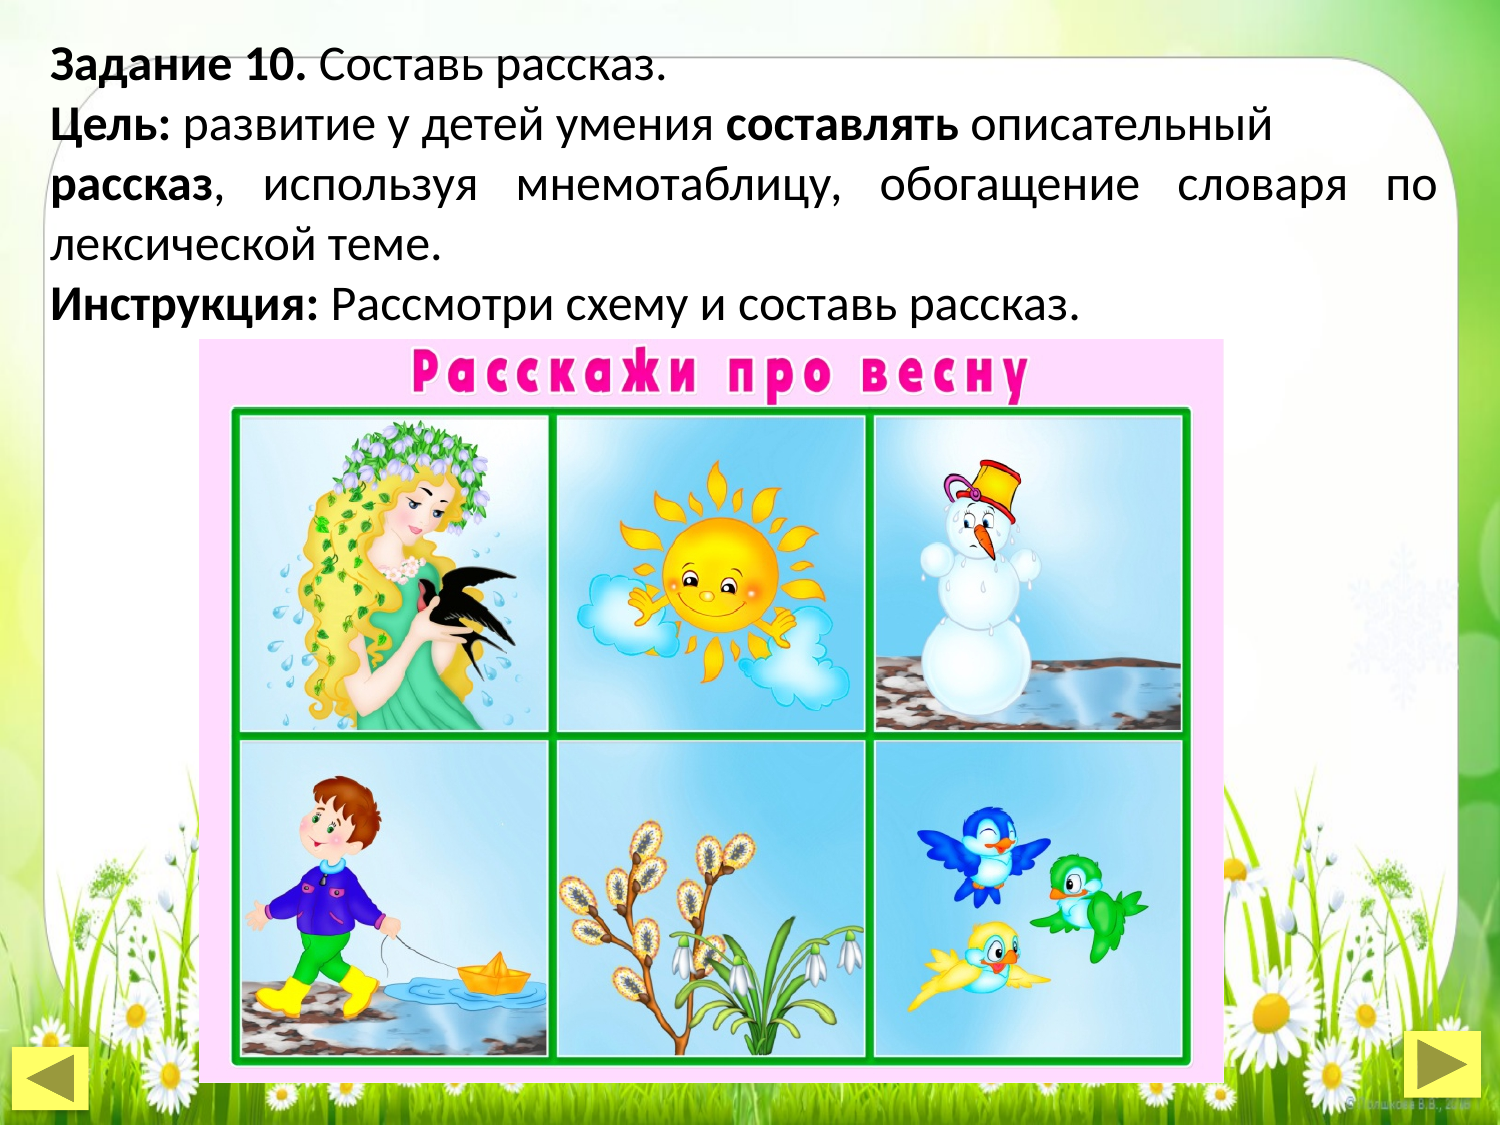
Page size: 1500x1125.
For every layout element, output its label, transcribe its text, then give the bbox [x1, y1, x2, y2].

text_box [1404, 1031, 1481, 1098]
text_box [11, 1046, 89, 1111]
picture [0, 0, 1500, 1125]
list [198, 339, 1225, 1083]
text_box Задание 10. Составь рассказ. Цель: развитие у детей умения составлять описательный рассказ, используя мнемотаблицу, обогащение словаря по лексической теме. Инструкция: Рассмотри схему и составь рассказ. [35, 23, 1454, 339]
